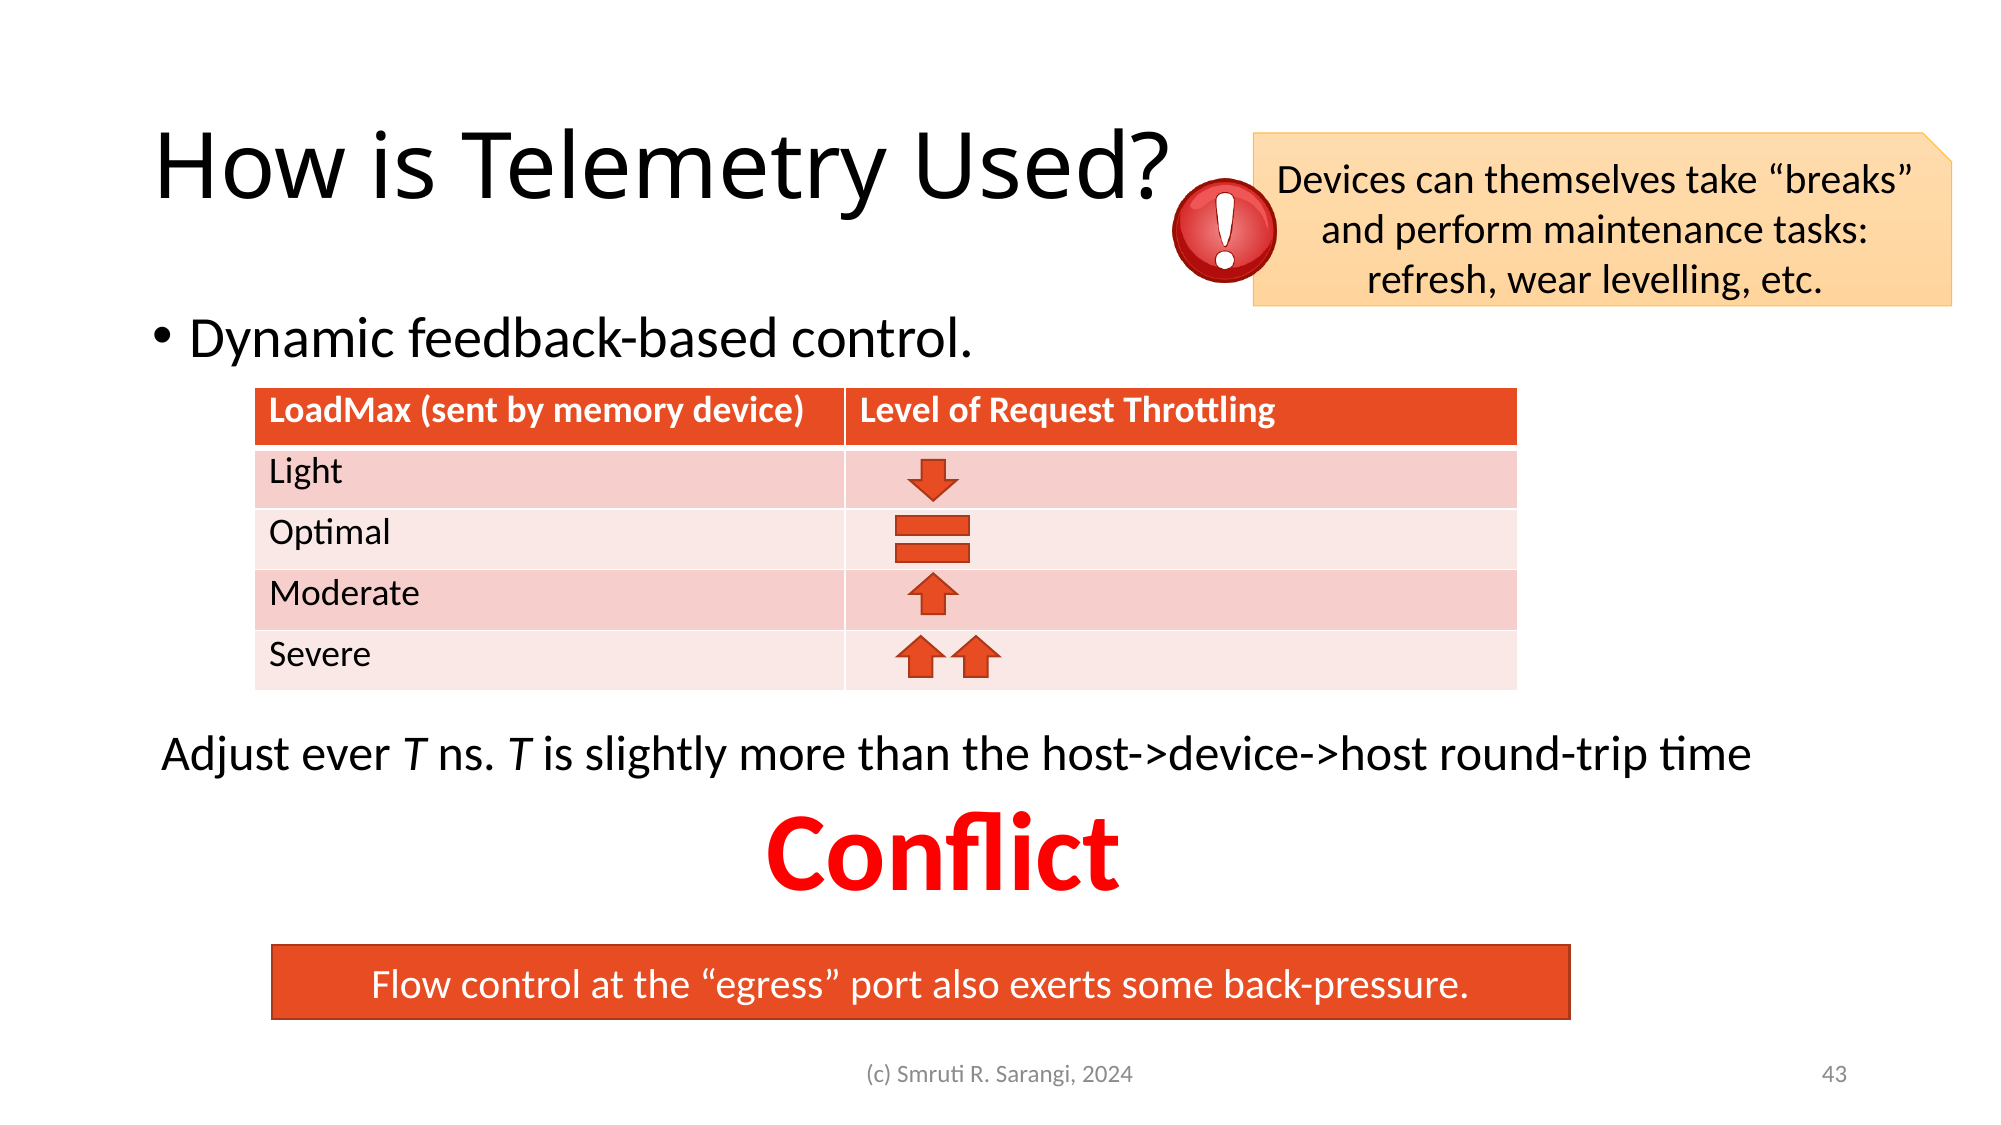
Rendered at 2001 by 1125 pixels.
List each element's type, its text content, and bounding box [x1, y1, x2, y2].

text_box [949, 634, 1003, 678]
table_cell Optimal [255, 510, 844, 569]
text_box Adjust ever T ns. T is slightly more than the host->device->host round-trip time [146, 712, 1768, 788]
footer (c) Smruti R. Sarangi, 2024 [662, 1042, 1338, 1103]
table_cell Moderate [255, 570, 844, 630]
table_cell [846, 631, 1517, 690]
text_box [895, 543, 970, 563]
table_header Level of Request Throttling [846, 388, 1517, 445]
text_box [894, 634, 947, 678]
slide_number 43 [1412, 1042, 1863, 1103]
table_cell [846, 570, 1517, 630]
text_box Conflict [751, 769, 1137, 920]
table_cell [846, 451, 1517, 508]
text_box [907, 572, 960, 616]
text_box Devices can themselves take “breaks” and perform maintenance tasks: refresh, wear levelling, etc. [1252, 132, 1953, 307]
text_box [907, 458, 960, 502]
table_cell [846, 510, 1517, 569]
picture [1172, 178, 1277, 283]
table_header LoadMax (sent by memory device) [255, 388, 844, 445]
list Dynamic feedback-based control. [137, 299, 1863, 404]
text_box Flow control at the “egress” port also exerts some back-pressure. [271, 944, 1571, 1020]
table_cell Severe [255, 631, 844, 690]
table_cell Light [255, 451, 844, 508]
title How is Telemetry Used? [137, 59, 1863, 278]
text_box [895, 515, 970, 536]
